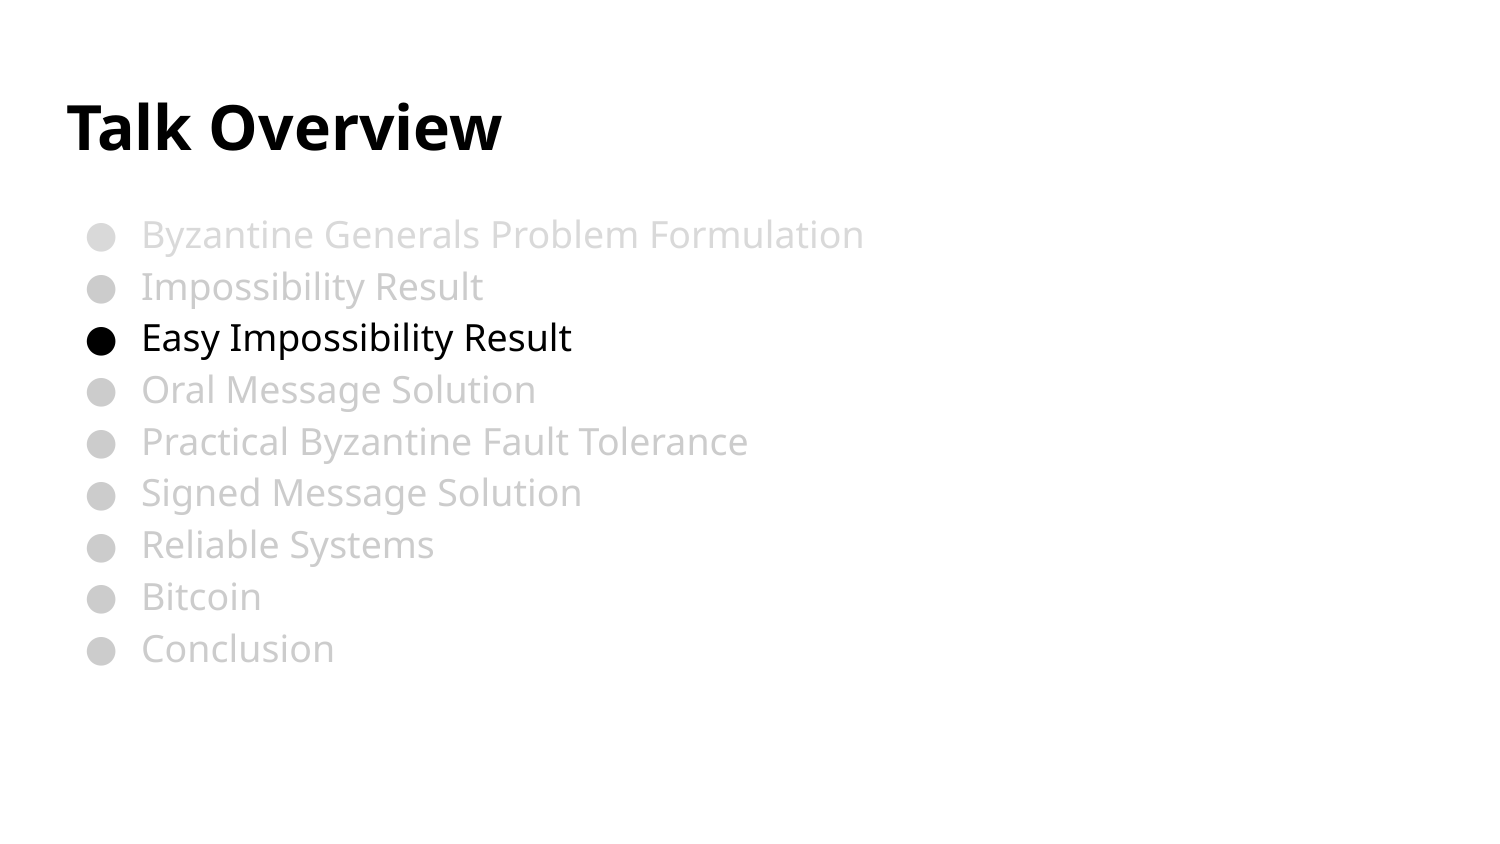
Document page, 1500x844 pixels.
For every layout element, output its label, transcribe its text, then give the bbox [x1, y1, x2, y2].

list Byzantine Generals Problem Formulation Impossibility Result Easy Impossibility Result Oral Message Solution Practical Byzantine Fault Tolerance Signed Message Solution Reliable Systems Bitcoin Conclusion [51, 189, 1449, 750]
title Talk Overview [51, 72, 1449, 176]
